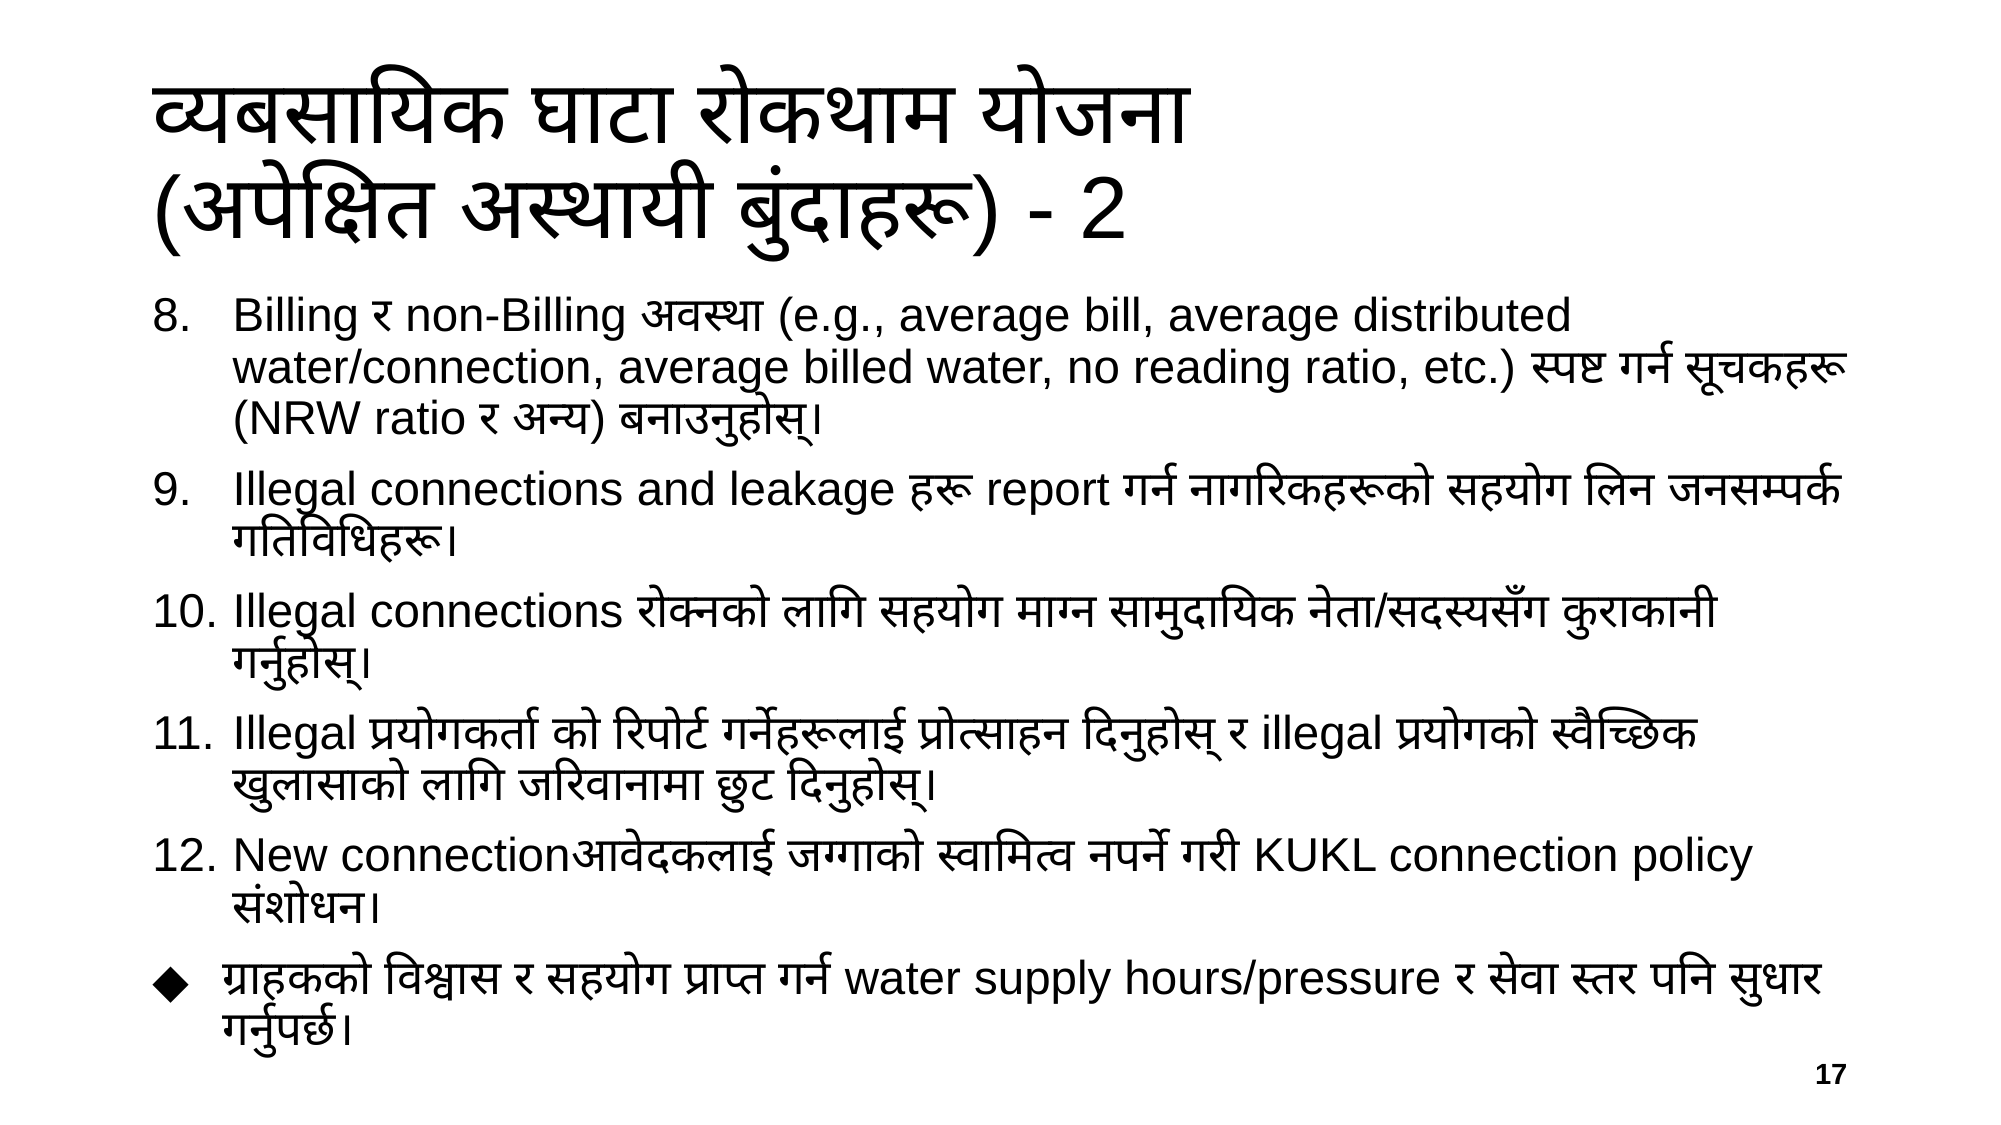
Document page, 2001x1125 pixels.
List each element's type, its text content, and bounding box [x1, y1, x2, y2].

list Billing र non-Billing अवस्था (e.g., average bill, average distributed water/connection, average billed water, no reading ratio, etc.) स्पष्ट गर्न सूचकहरू (NRW ratio र अन्य) बनाउनुहोस्। Illegal connections and leakage हरू report गर्न नागरिकहरूको सहयोग लिन जनसम्पर्क गतिविधिहरू। Illegal connections रोक्नको लागि सहयोग माग्न सामुदायिक नेता/सदस्यसँग कुराकानी गर्नुहोस्। Illegal प्रयोगकर्ता को रिपोर्ट गर्नेहरूलाई प्रोत्साहन दिनुहोस् र illegal प्रयोगको स्वैच्छिक खुलासाको लागि जरिवानामा छुट दिनुहोस्। New connectionआवेदकलाई जग्गाको स्वामित्व नपर्ने गरी KUKL connection policy संशोधन। ग्राहकको विश्वास र सहयोग प्राप्त गर्न water supply hours/pressure र सेवा स्तर पनि सुधार गर्नुपर्छ। [137, 283, 1876, 1066]
title व्यबसायिक घाटा रोकथाम योजना (अपेक्षित अस्थायी बुंदाहरू) - 2 [137, 59, 1863, 266]
slide_number 17 [1412, 1042, 1863, 1103]
